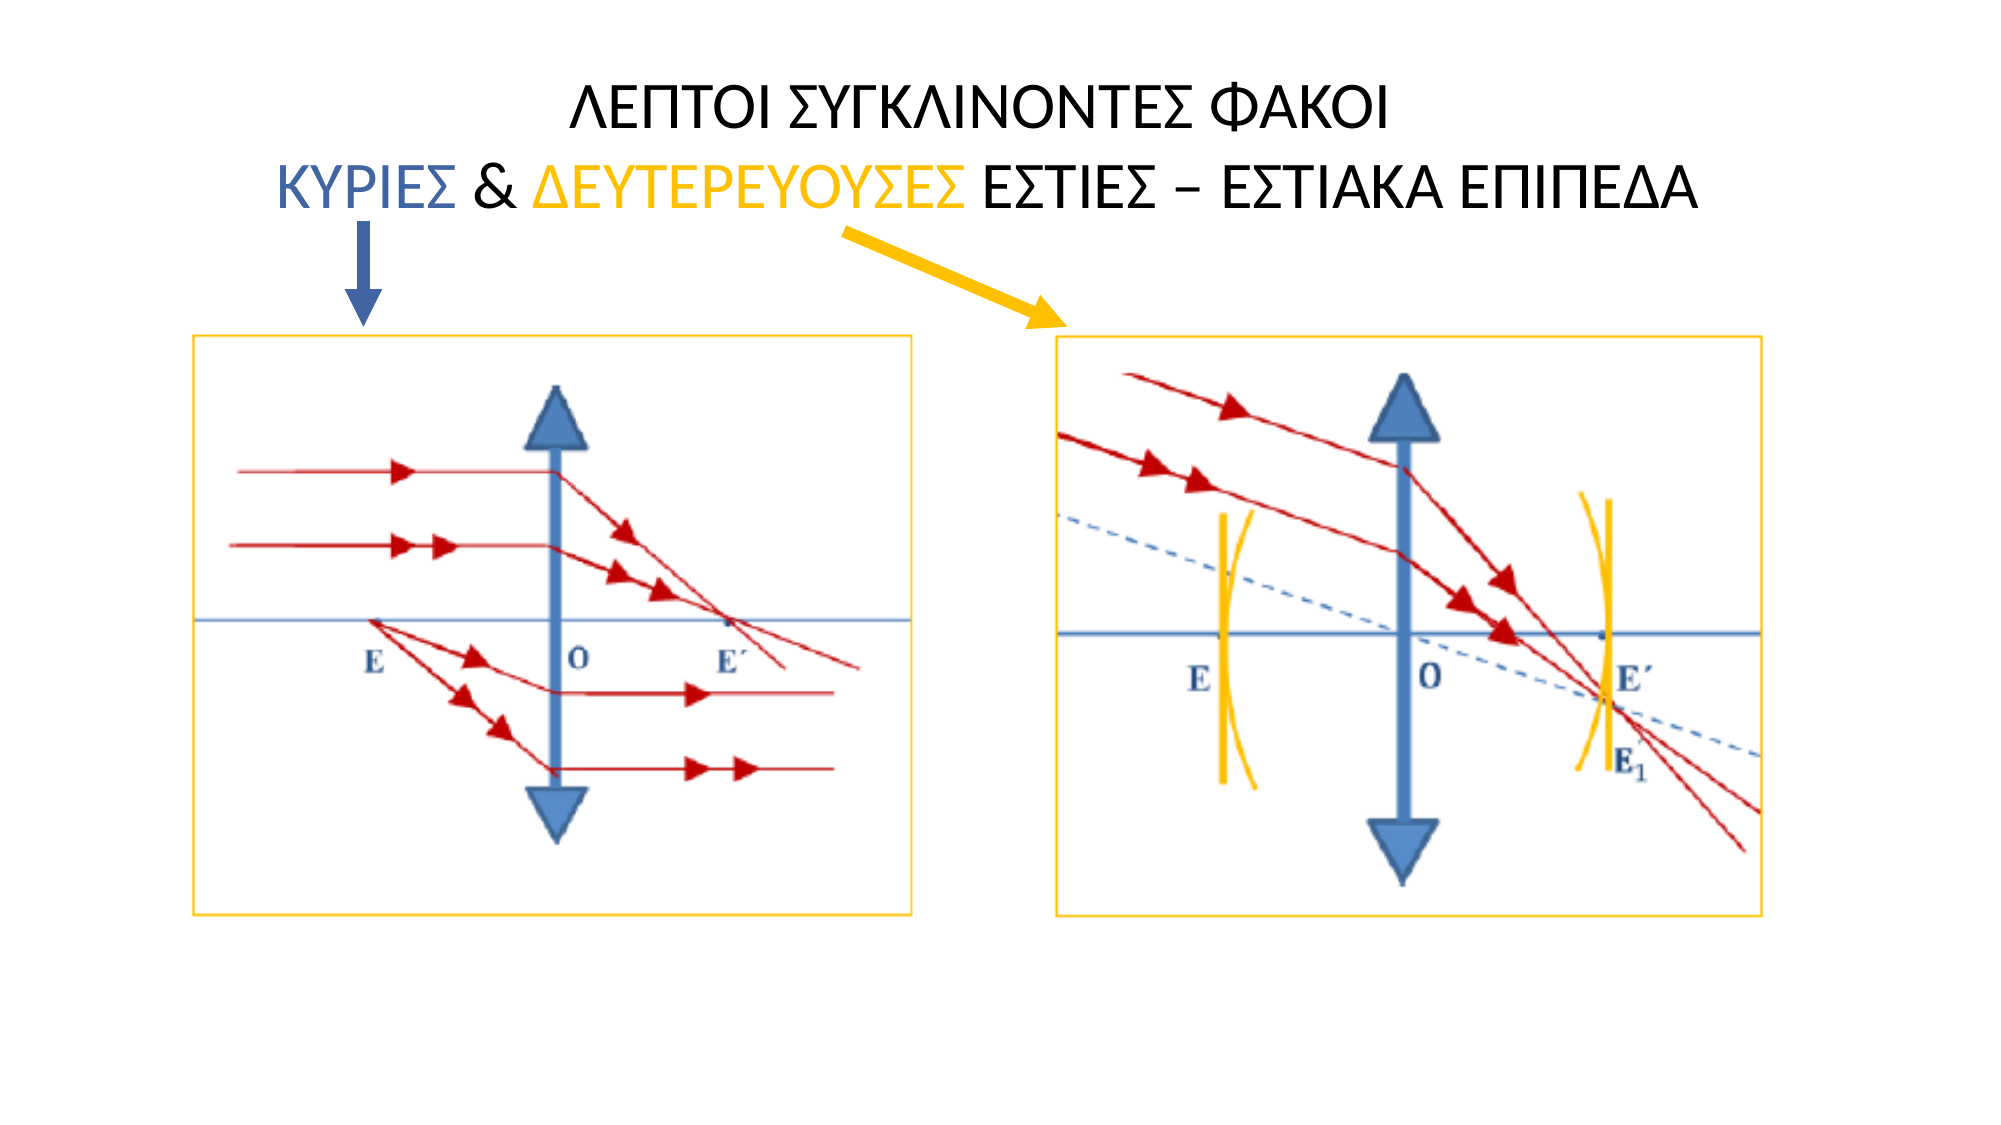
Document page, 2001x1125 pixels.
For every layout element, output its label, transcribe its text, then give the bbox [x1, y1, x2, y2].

text_box ΛΕΠΤΟΙ ΣΥΓΚΛΙΝΟΝΤΕΣ ΦΑΚΟΙ ΚΥΡΙΕΣ & ΔΕΥΤΕΡΕΥΟΥΣΕΣ ΕΣΤΙΕΣ – ΕΣΤΙΑΚΑ ΕΠΙΠΕΔΑ [261, 54, 1715, 229]
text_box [843, 231, 1068, 327]
picture [183, 326, 921, 927]
picture [1049, 322, 1773, 923]
